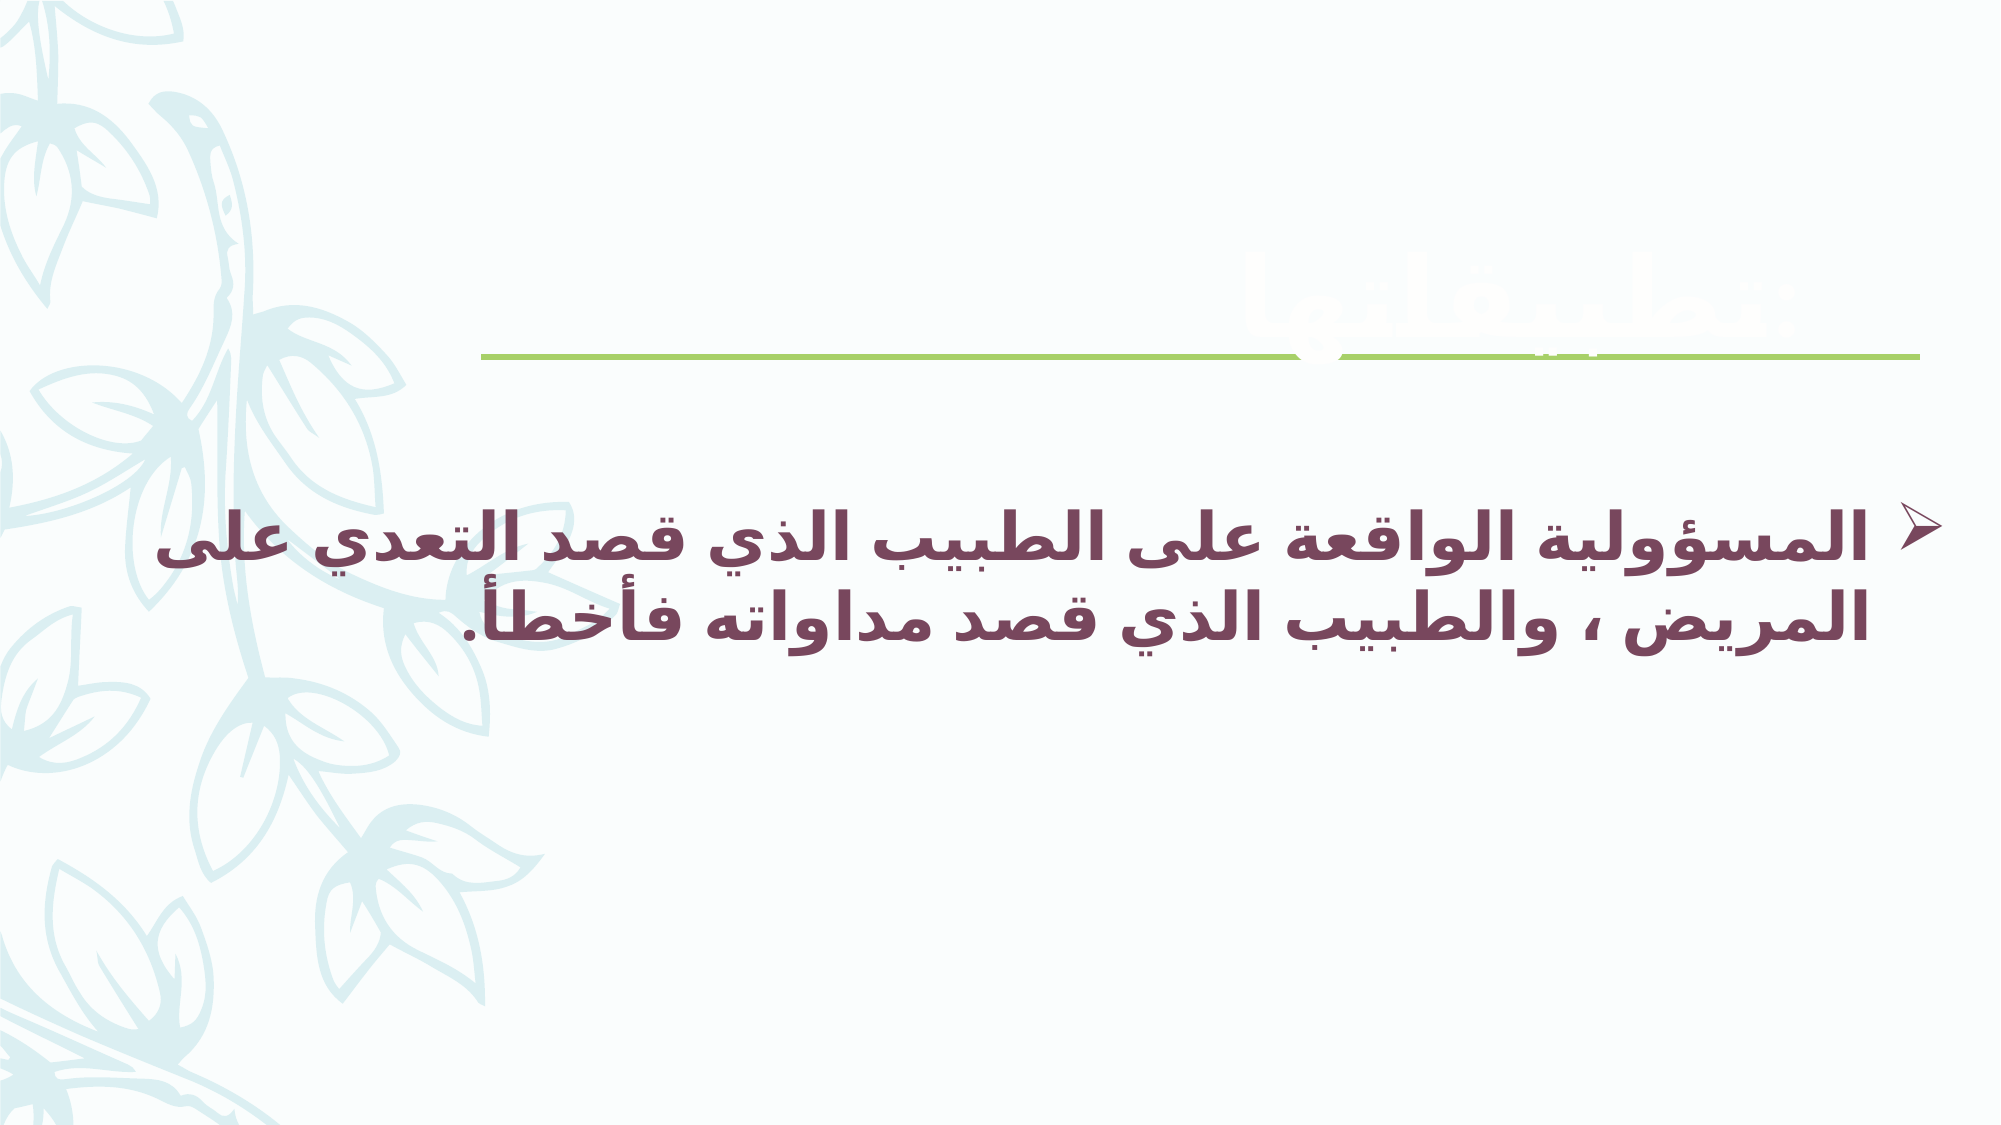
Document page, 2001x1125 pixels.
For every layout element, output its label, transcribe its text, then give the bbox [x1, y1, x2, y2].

text_box تطبيقاتها: [1221, 217, 1818, 368]
text_box المسؤولية الواقعة على الطبيب الذي قصد التعدي على المريض ، والطبيب الذي قصد مداواته فأخطأ. [0, 486, 1964, 662]
